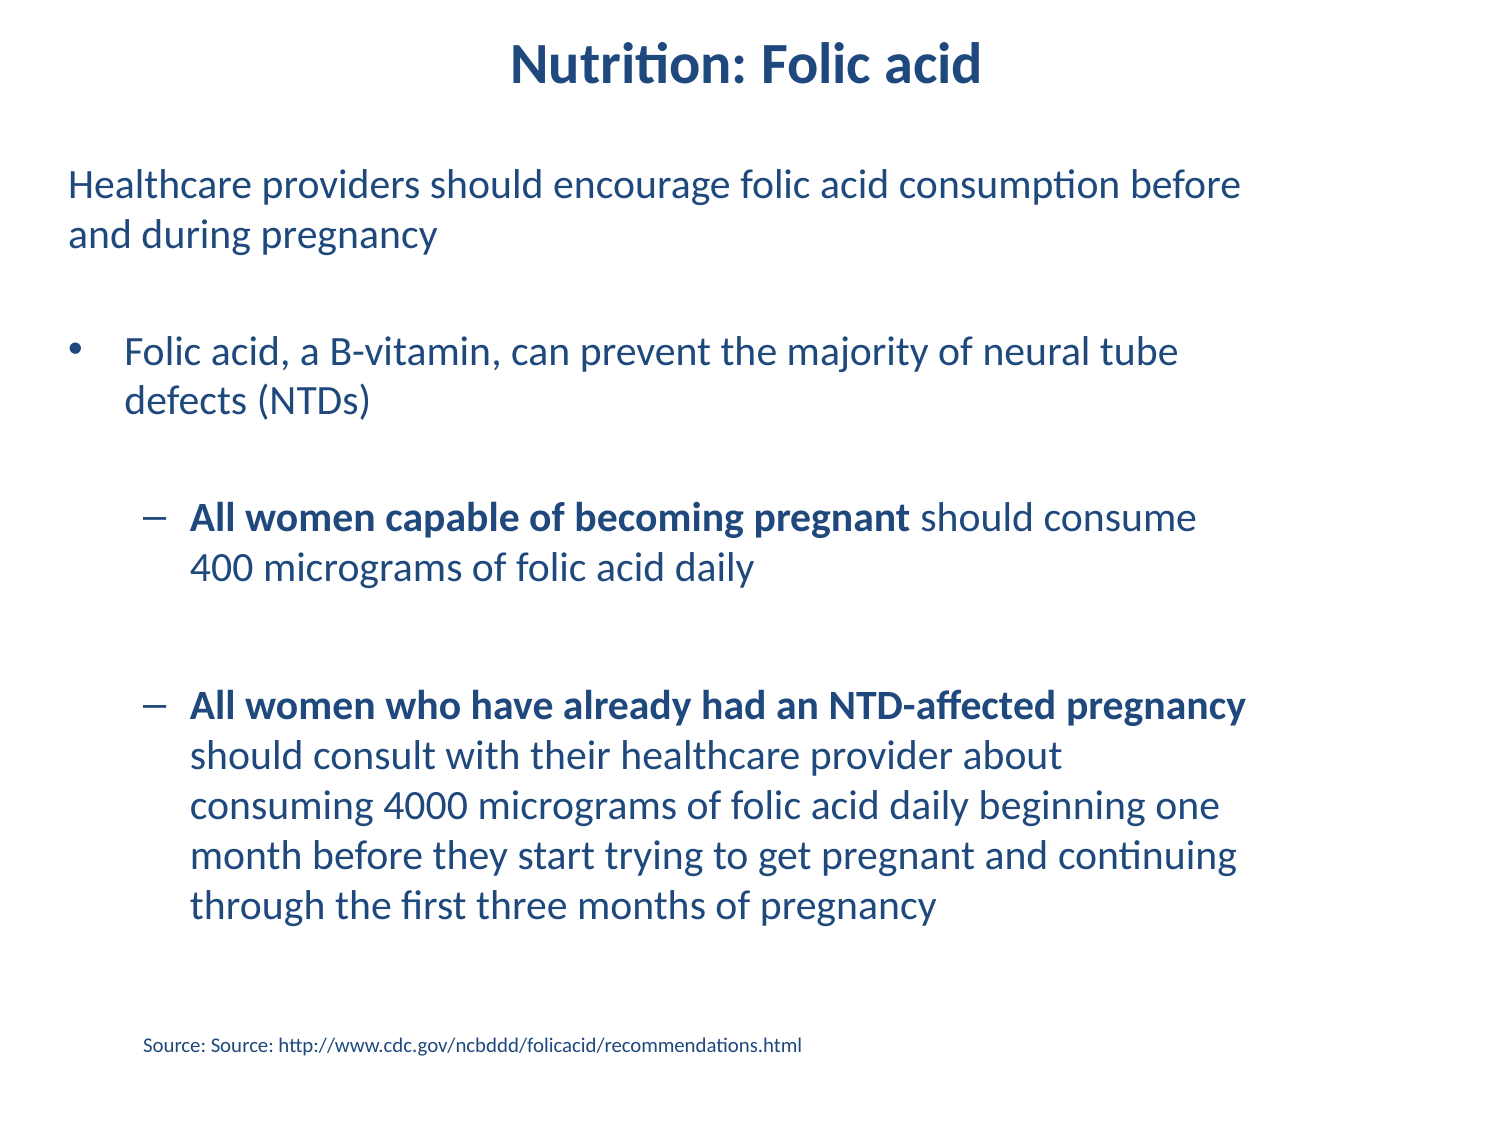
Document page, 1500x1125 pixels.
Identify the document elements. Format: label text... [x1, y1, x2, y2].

list Healthcare providers should encourage folic acid consumption before and during pregnancy Folic acid, a B-vitamin, can prevent the majority of neural tube defects (NTDs) All women capable of becoming pregnant should consume 400 micrograms of folic acid daily All women who have already had an NTD-affected pregnancy should consult with their healthcare provider about consuming 4000 micrograms of folic acid daily beginning one month before they start trying to get pregnant and continuing through the first three months of pregnancy Source: Source: http://www.cdc.gov/ncbddd/folicacid/recommendations.html [52, 148, 1270, 595]
title Nutrition: Folic acid [277, 7, 1217, 113]
